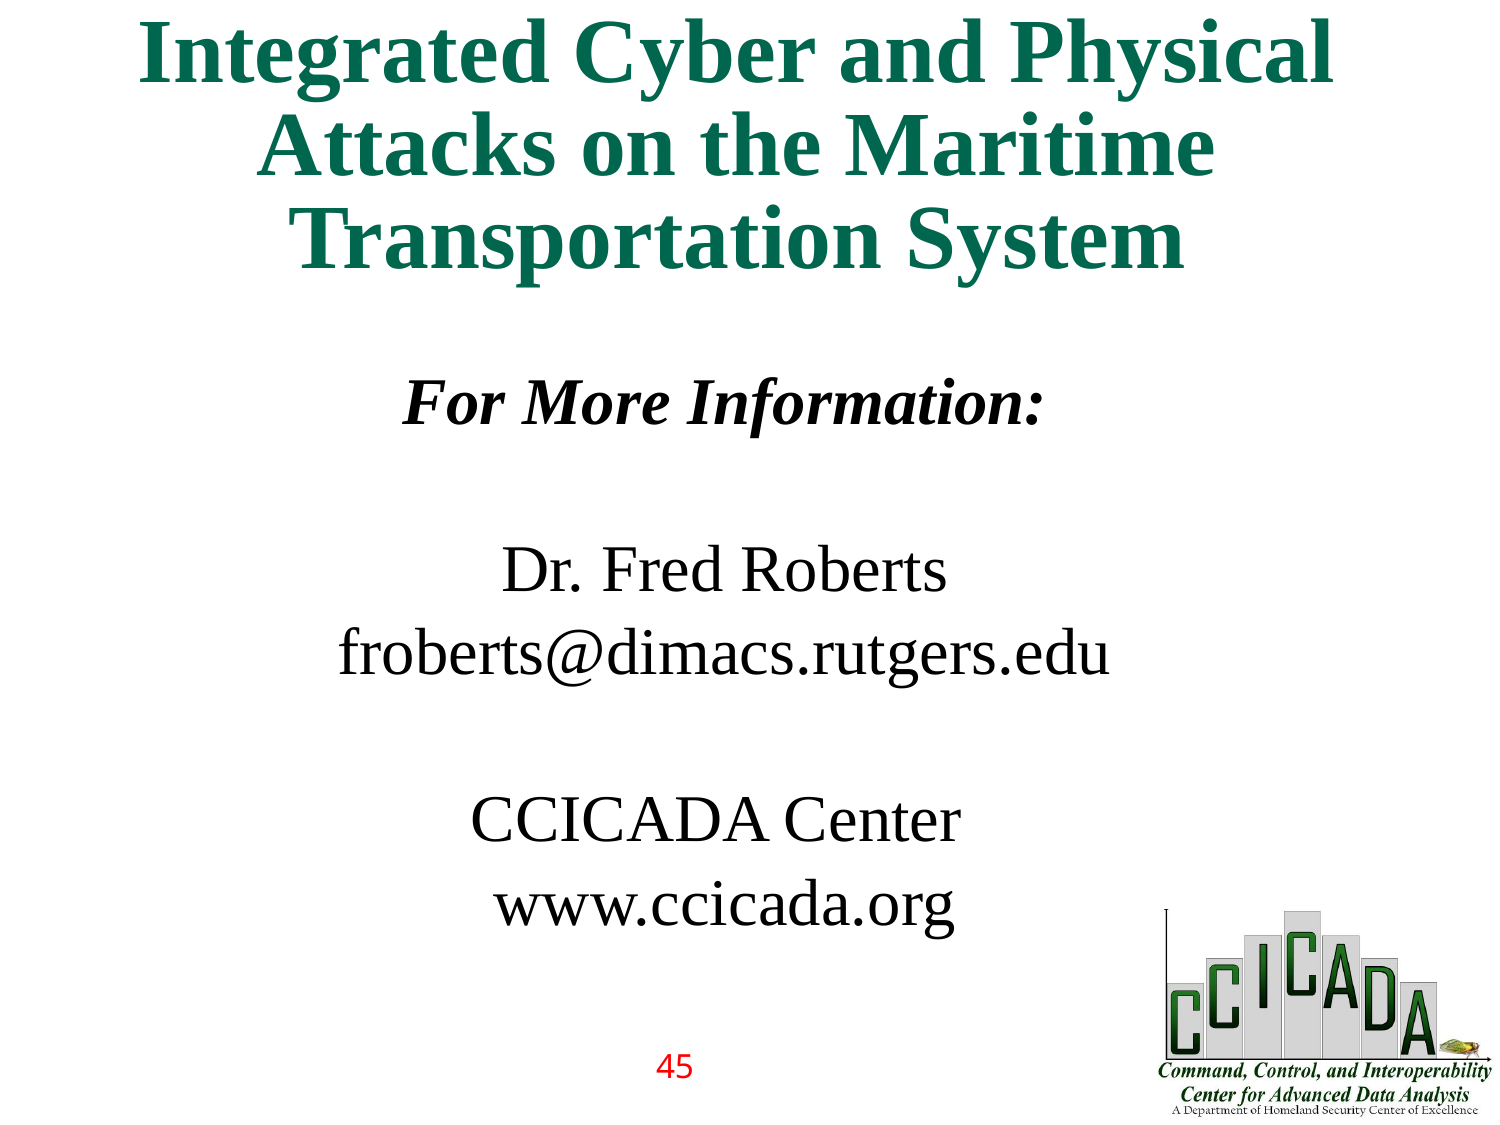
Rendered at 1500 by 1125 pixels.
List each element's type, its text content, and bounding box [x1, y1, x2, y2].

text_box Integrated Cyber and Physical Attacks on the Maritime Transportation System [0, 0, 1488, 188]
list For More Information: Dr. Fred Roberts froberts@dimacs.rutgers.edu CCICADA Center www.ccicada.org [49, 349, 1401, 1125]
picture [1401, 909, 1496, 1123]
text_box 45 [500, 1037, 850, 1098]
